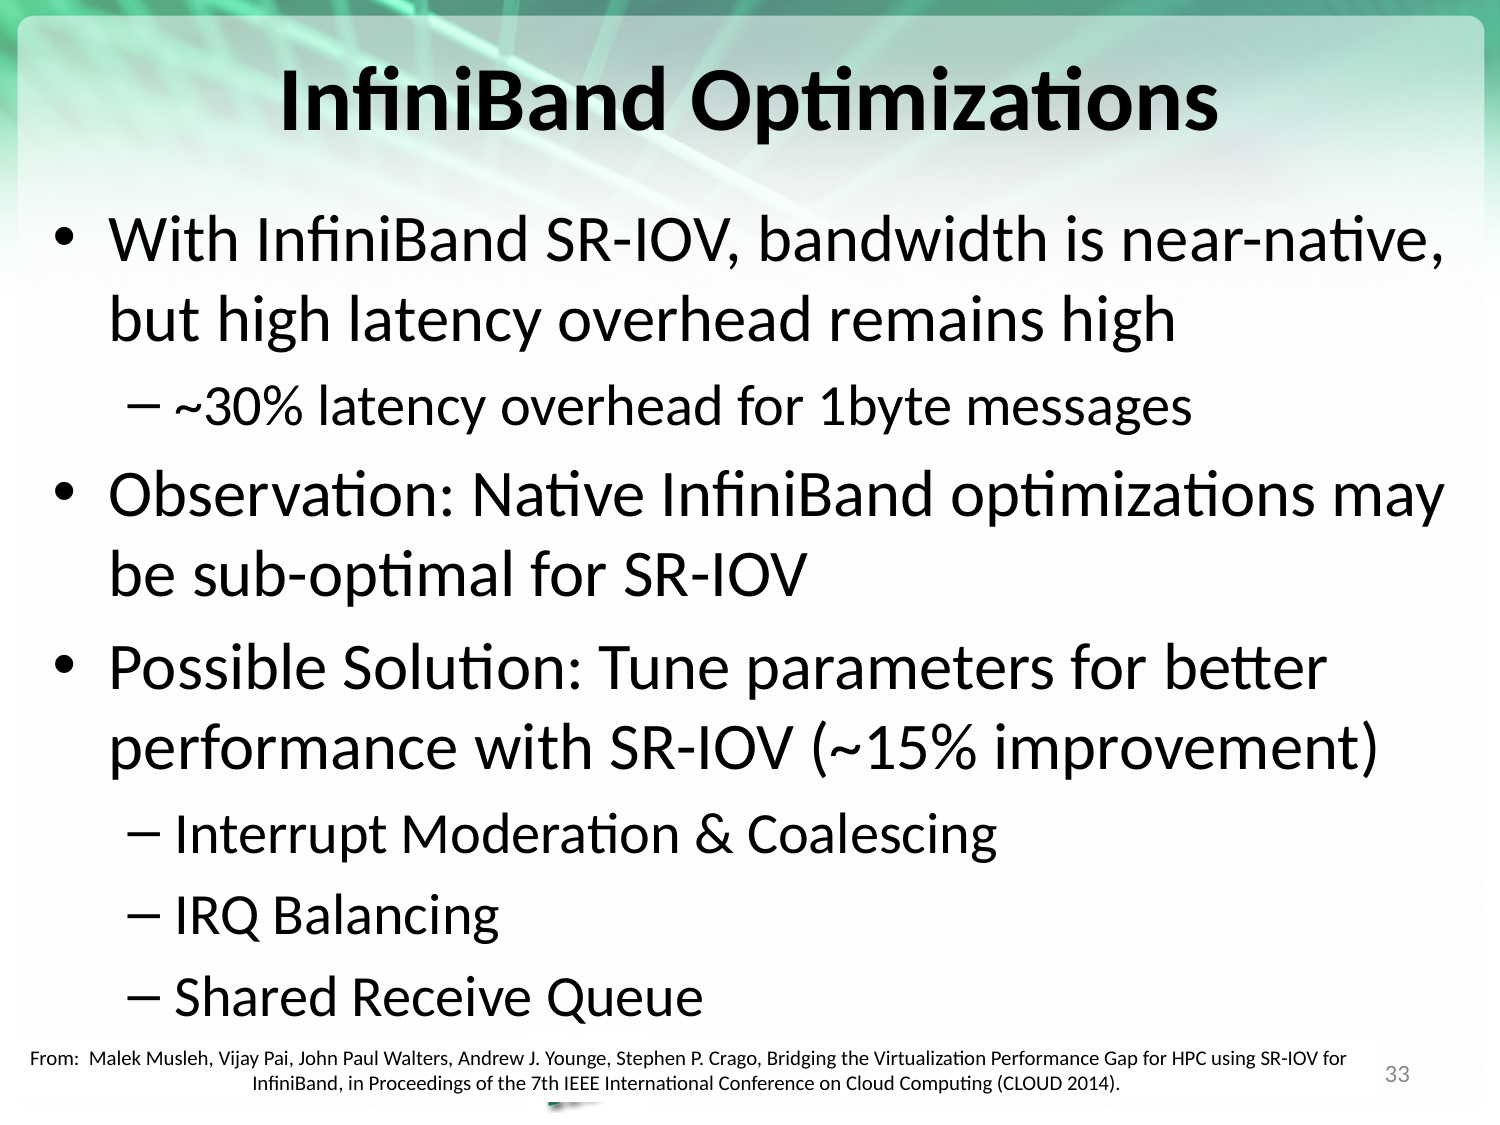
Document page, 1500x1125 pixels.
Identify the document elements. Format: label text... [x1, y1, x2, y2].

slide_number 33 [1377, 1042, 1425, 1103]
title InfiniBand Optimizations [75, 0, 1425, 187]
list With InfiniBand SR-IOV, bandwidth is near-native, but high latency overhead remains high ~30% latency overhead for 1byte messages Observation: Native InfiniBand optimizations may be sub-optimal for SR-IOV Possible Solution: Tune parameters for better performance with SR-IOV (~15% improvement) Interrupt Moderation & Coalescing IRQ Balancing Shared Receive Queue [37, 187, 1463, 930]
picture [0, 0, 1500, 1125]
text_box From: Malek Musleh, Vijay Pai, John Paul Walters, Andrew J. Younge, Stephen P. Crago, Bridging the Virtualization Performance Gap for HPC using SR-IOV for InfiniBand, in Proceedings of the 7th IEEE International Conference on Cloud Computing (CLOUD 2014). [1, 1037, 1377, 1103]
